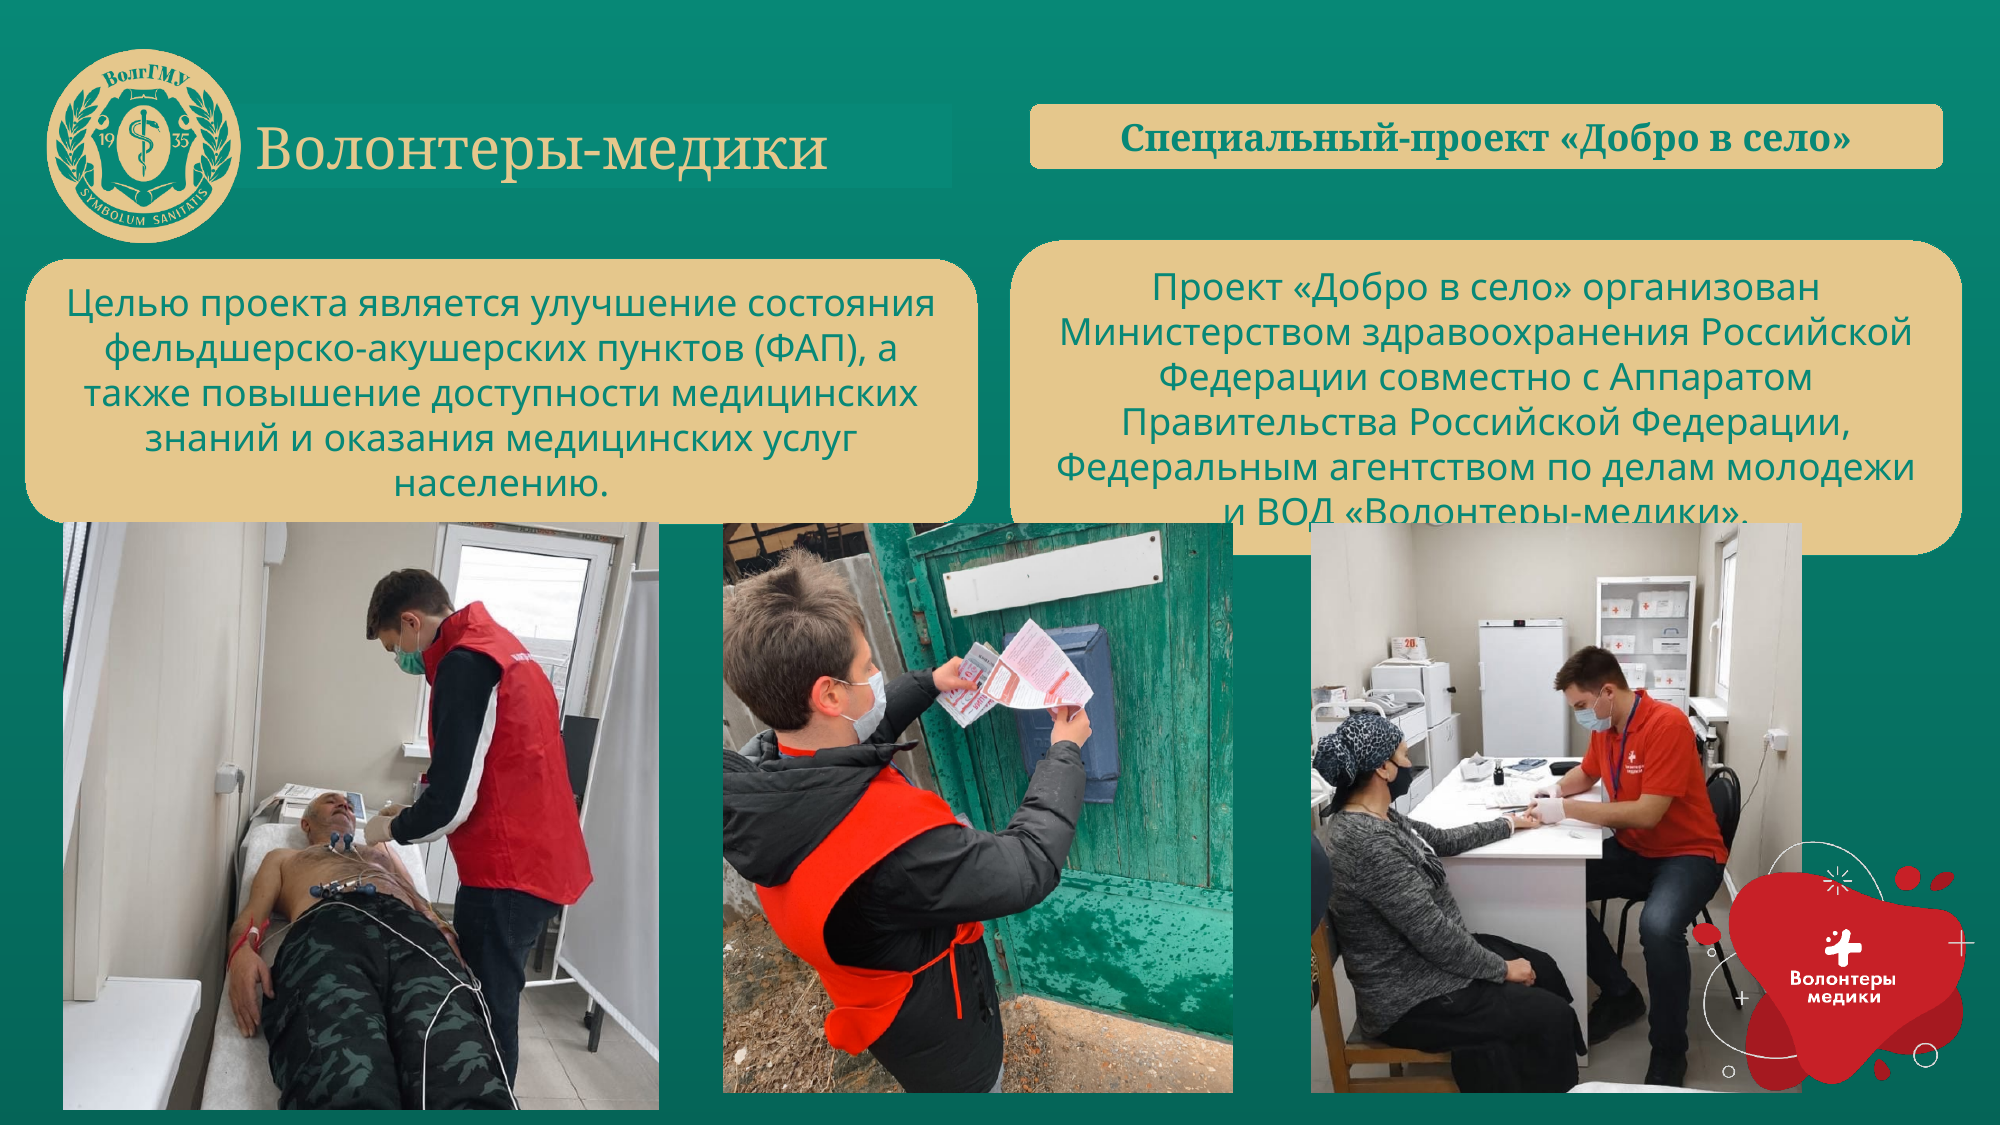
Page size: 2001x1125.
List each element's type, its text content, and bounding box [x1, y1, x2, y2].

text_box Целью проекта является улучшение состояния фельдшерско-акушерских пунктов (ФАП), а также повышение доступности медицинских знаний и оказания медицинских услуг населению. [24, 258, 979, 525]
text_box Волонтеры-медики [247, 103, 952, 189]
picture [46, 48, 247, 244]
text_box Проект «Добро в село» организован Министерством здравоохранения Российской Федерации совместно с Аппаратом Правительства Российской Федерации, Федеральным агентством по делам молодежи и ВОД «Волонтеры-медики». [1009, 239, 1963, 556]
picture [63, 522, 659, 1110]
text_box Специальный-проект «Добро в село» [1029, 103, 1944, 170]
picture [1311, 523, 1997, 1112]
picture [723, 523, 1234, 1093]
